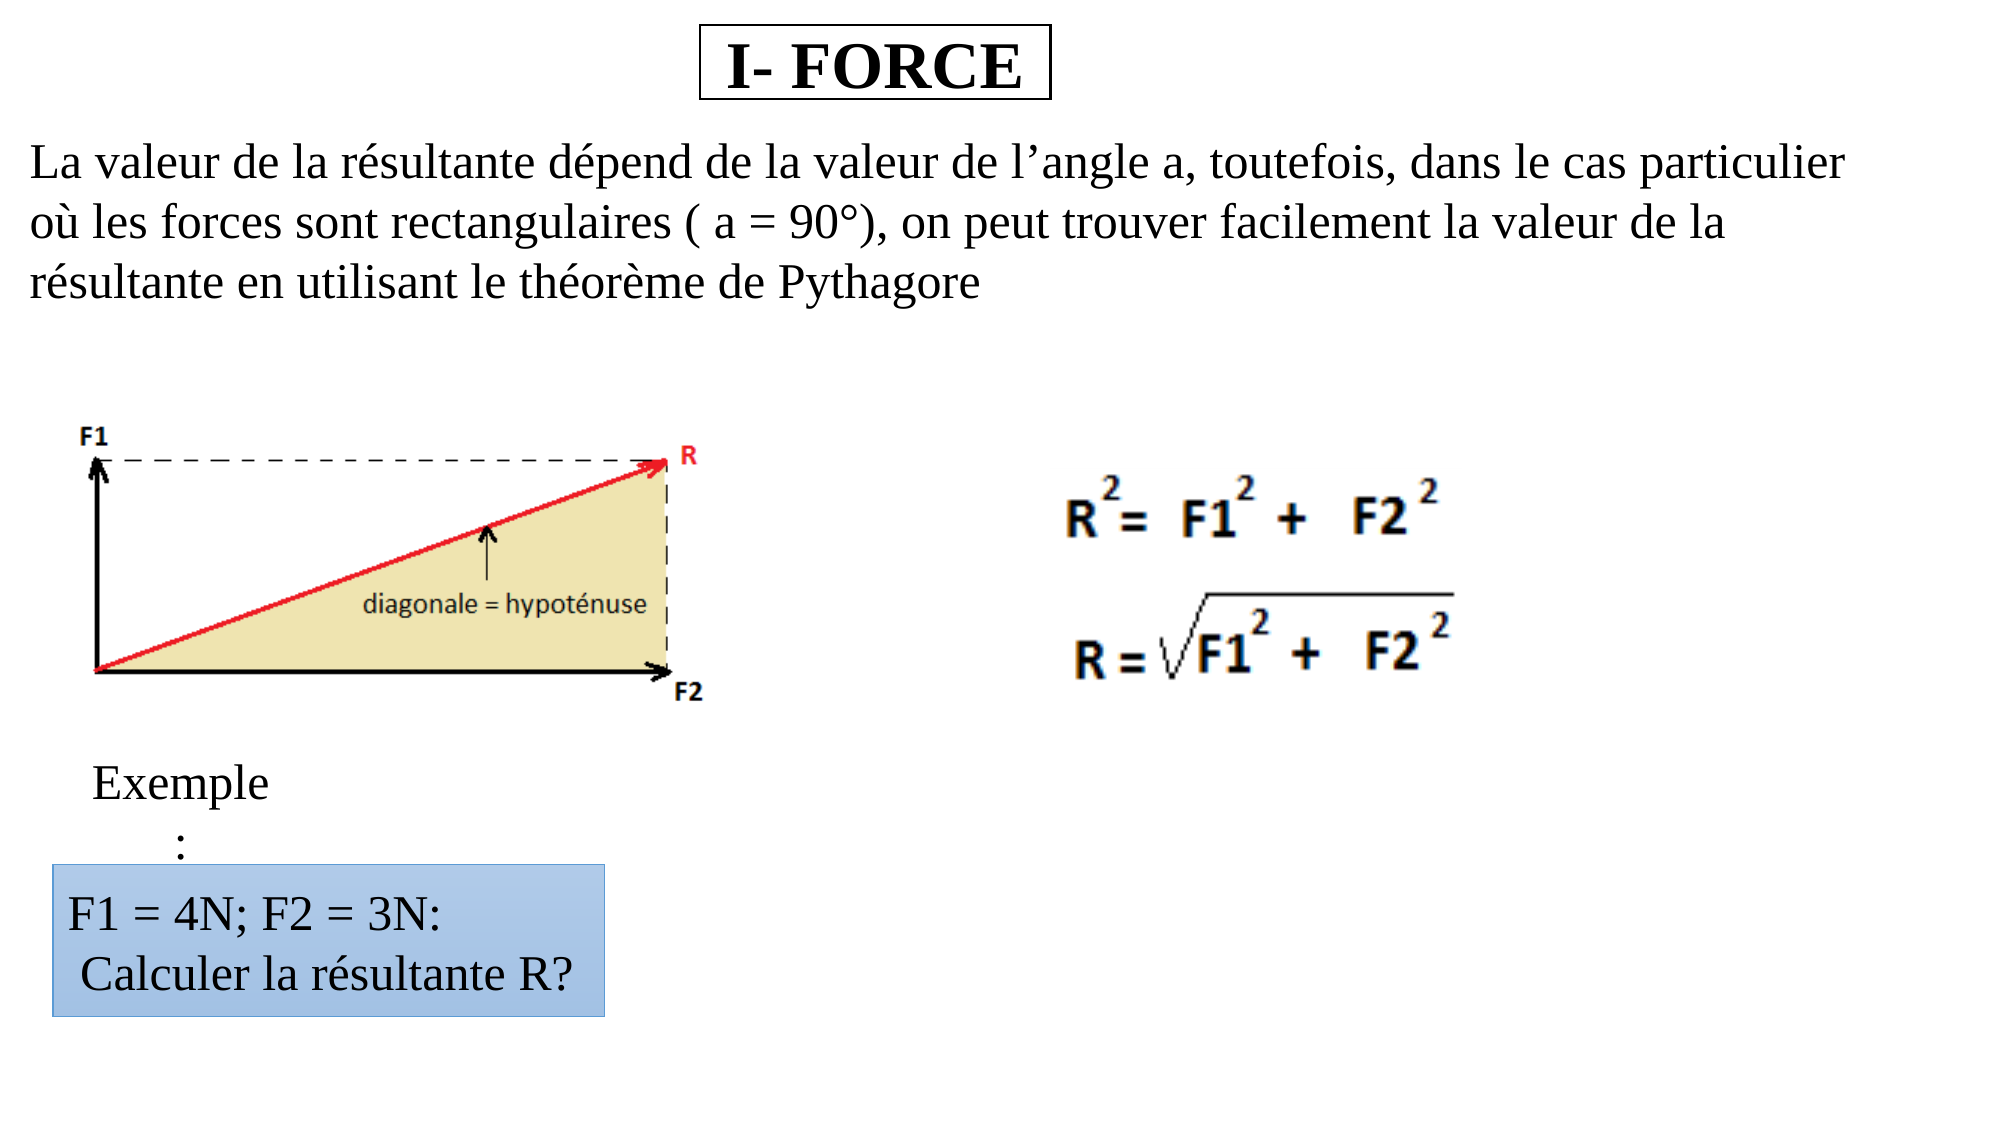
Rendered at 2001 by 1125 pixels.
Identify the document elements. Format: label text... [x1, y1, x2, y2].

text_box F1 = 4N; F2 = 3N: Calculer la résultante R? [52, 864, 605, 1017]
picture [70, 413, 718, 712]
text_box La valeur de la résultante dépend de la valeur de l’angle a, toutefois, dans le cas particulier où les forces sont rectangulaires ( a = 90°), on peut trouver facilement la valeur de la résultante en utilisant le théorème de Pythagore [14, 130, 1921, 307]
text_box I- FORCE [699, 24, 1052, 100]
text_box Exemple: [69, 783, 292, 835]
picture [1050, 467, 1500, 712]
